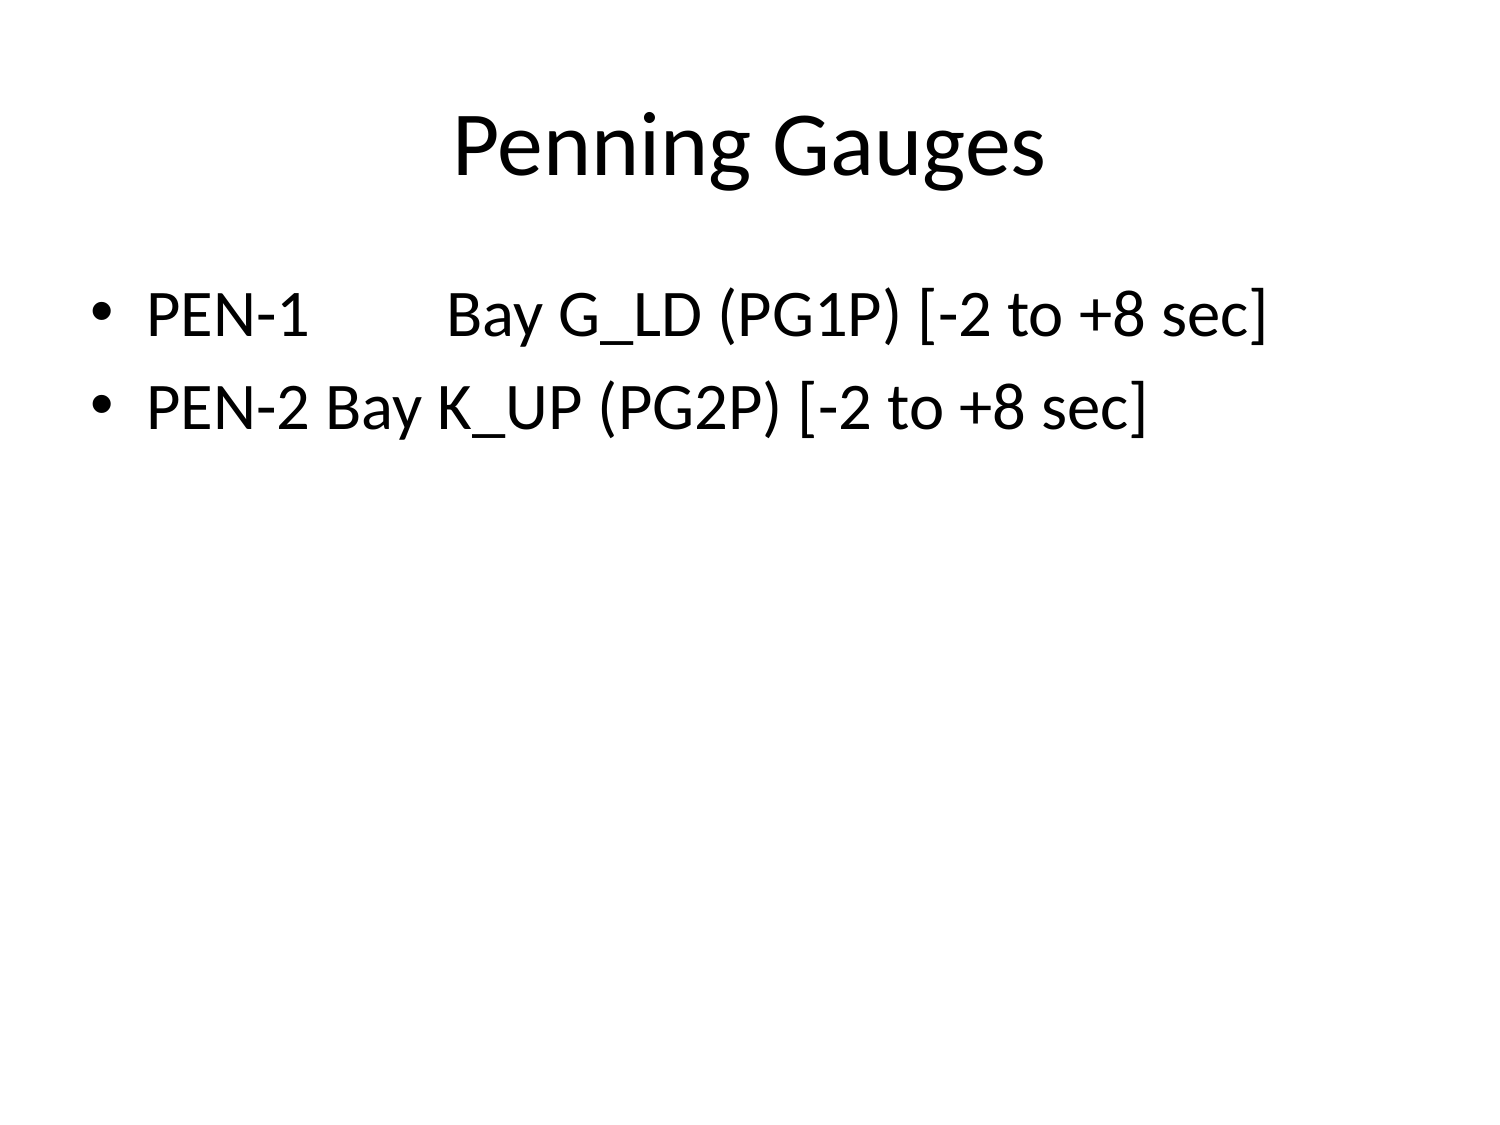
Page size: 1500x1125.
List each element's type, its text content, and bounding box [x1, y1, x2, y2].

title Penning Gauges [75, 45, 1425, 233]
list PEN-1 Bay G_LD (PG1P) [-2 to +8 sec] PEN-2 Bay K_UP (PG2P) [-2 to +8 sec] [75, 262, 1425, 1005]
